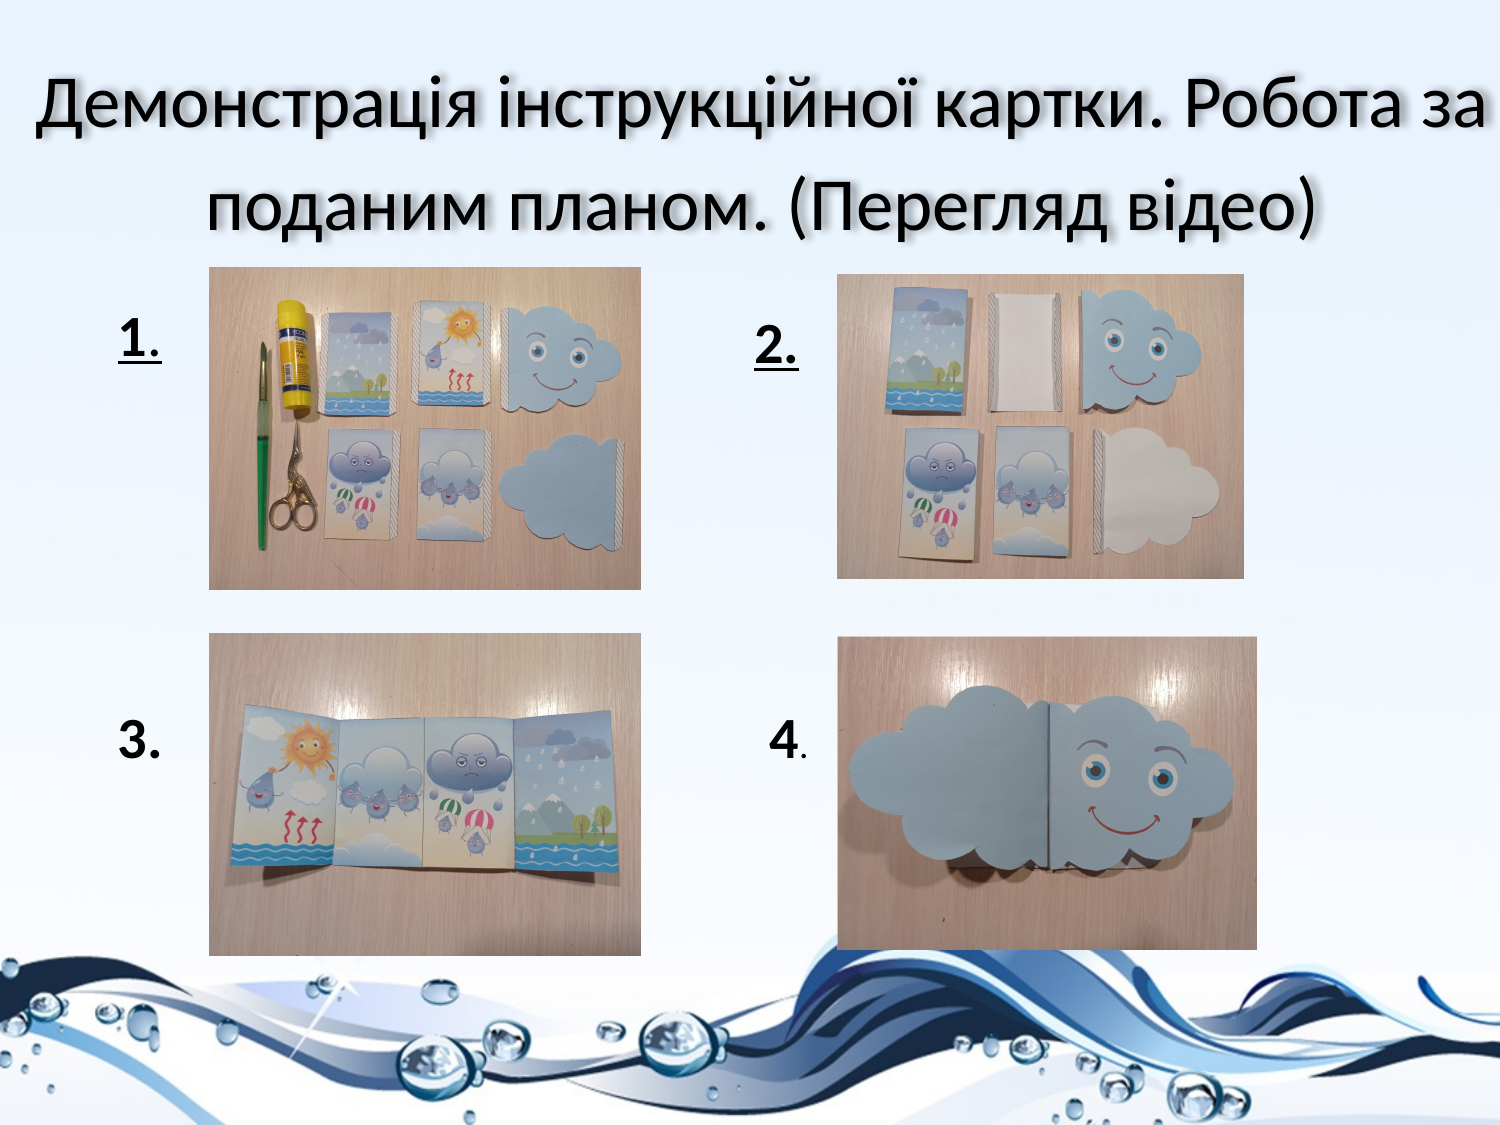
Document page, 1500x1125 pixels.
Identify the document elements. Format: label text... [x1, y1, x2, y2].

title Демонстрація інструкційної картки. Робота за поданим планом. (Перегляд відео) [12, 99, 1500, 275]
picture [0, 0, 1500, 1125]
text_box 1. [102, 291, 203, 376]
text_box 2. [739, 298, 831, 383]
text_box 3. [102, 692, 195, 778]
text_box 4. [754, 692, 829, 778]
